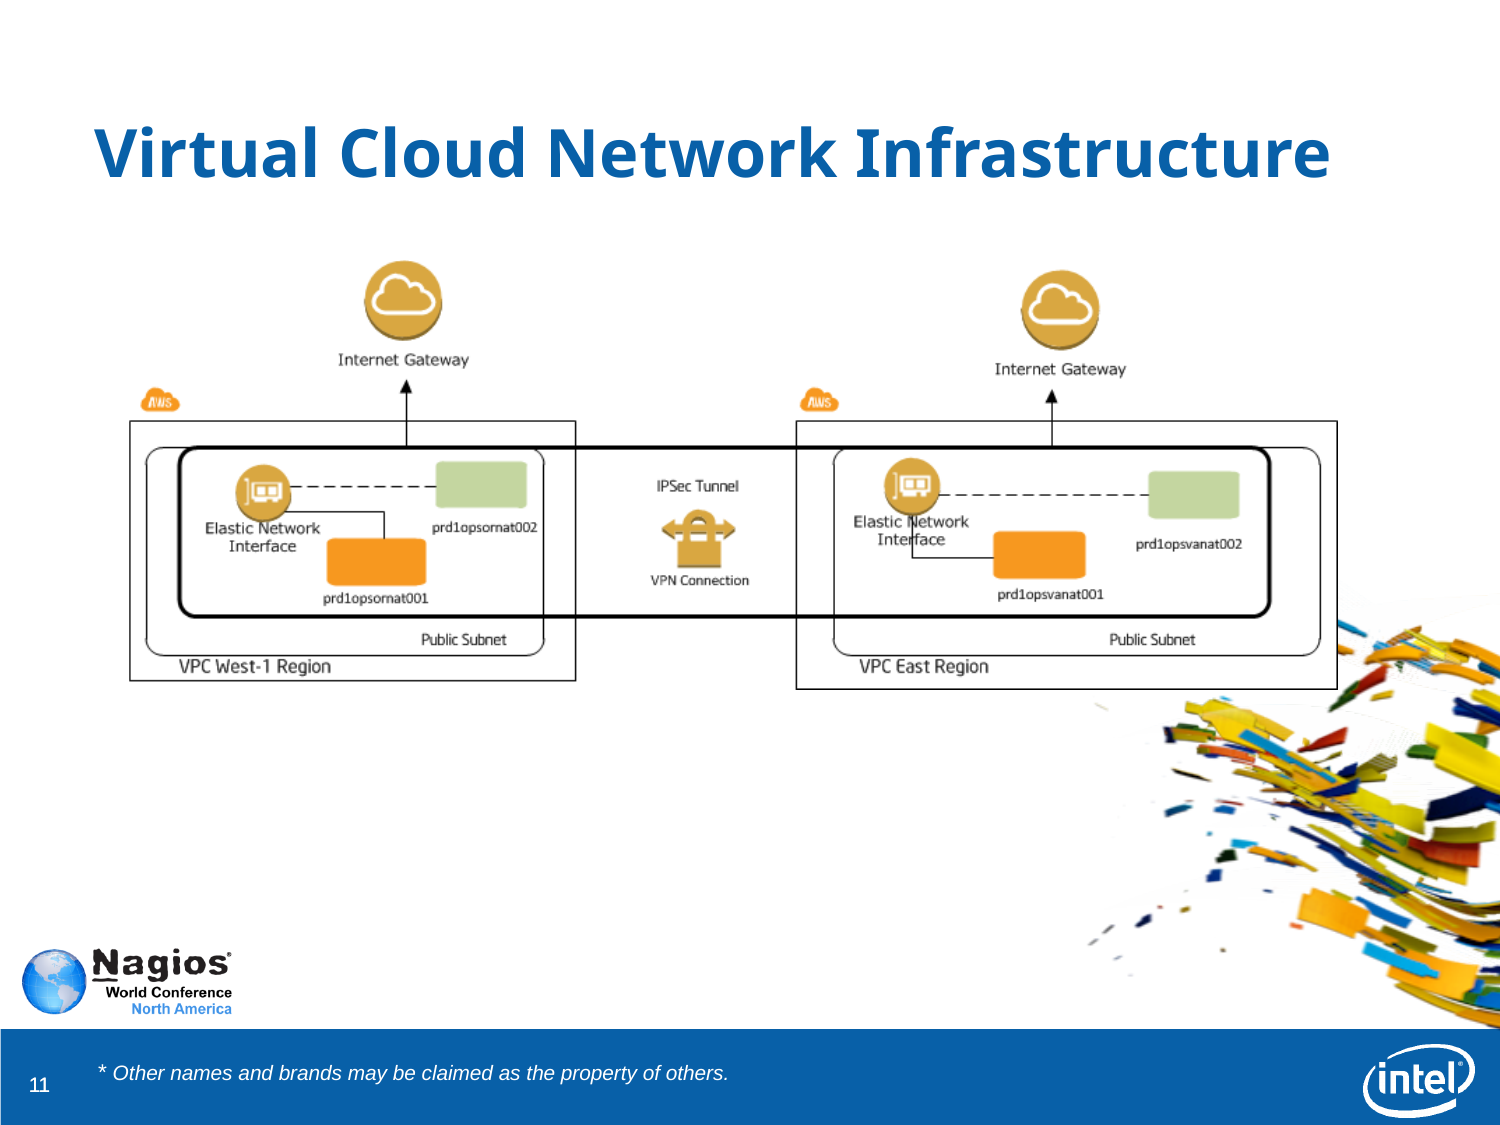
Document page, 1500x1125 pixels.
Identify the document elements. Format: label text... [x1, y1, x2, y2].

picture [128, 259, 1500, 1125]
picture [22, 948, 232, 1028]
title Virtual Cloud Network Infrastructure [78, 107, 1428, 195]
